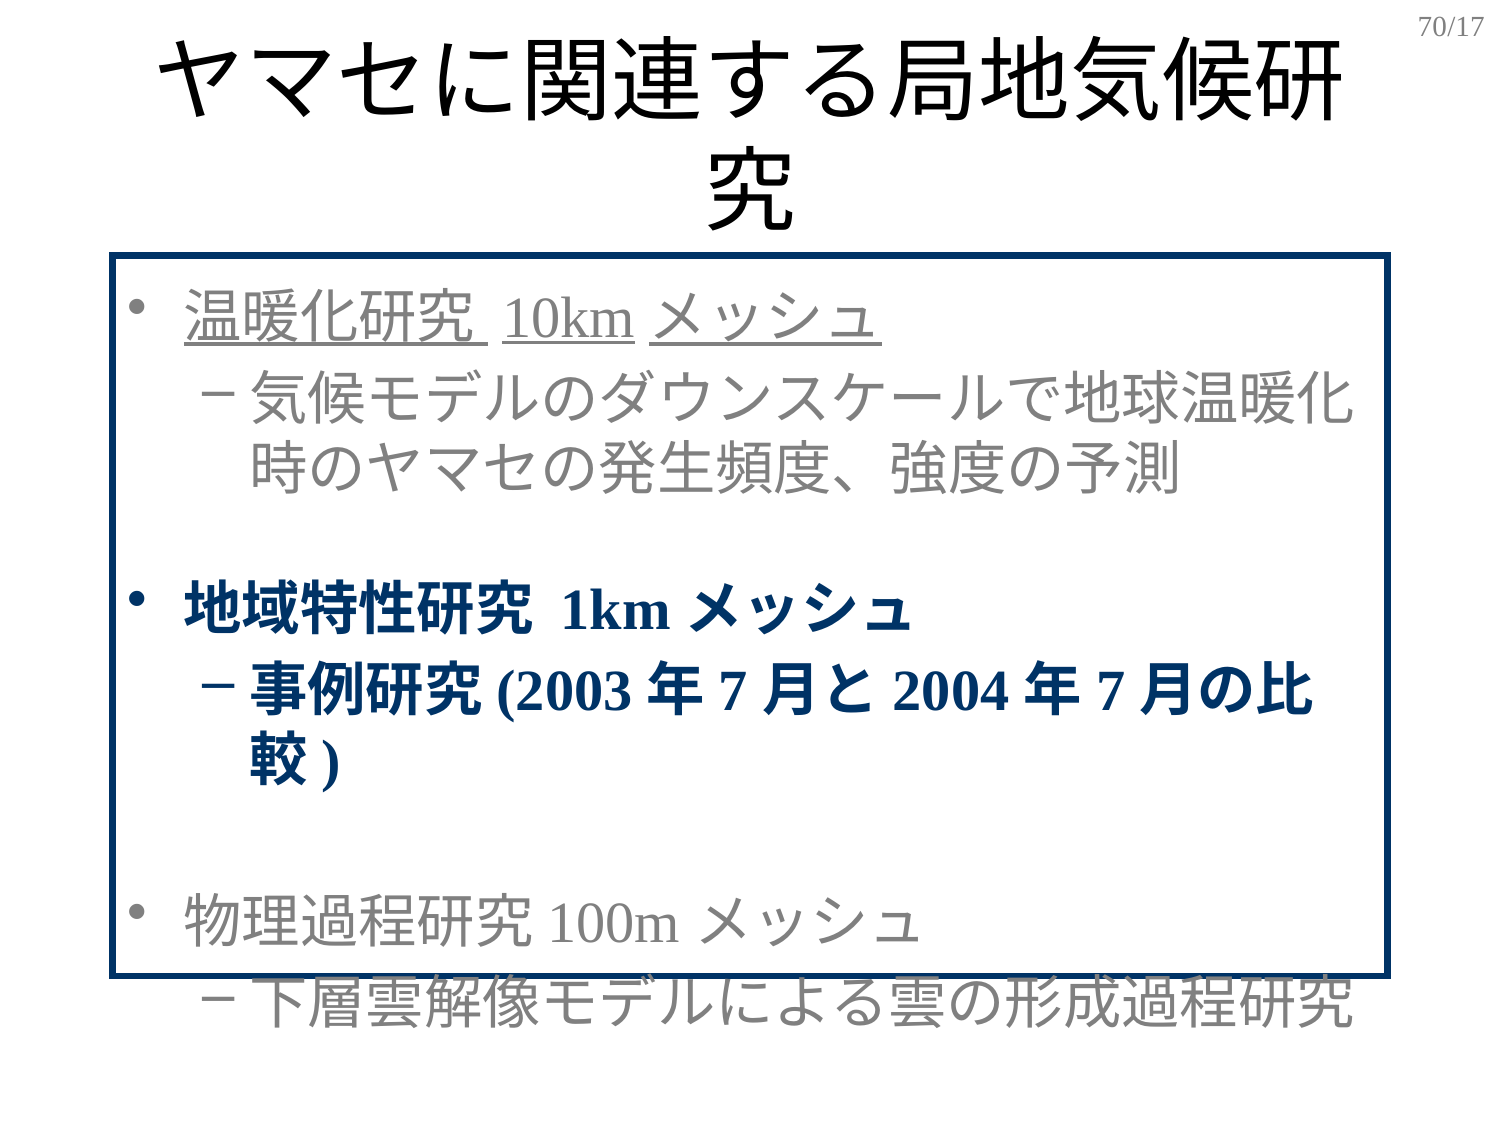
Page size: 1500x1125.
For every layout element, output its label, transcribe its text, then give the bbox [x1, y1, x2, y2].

title ヤマセに関連する局地気候研究 [112, 77, 1388, 187]
list 温暖化研究 10kmメッシュ 気候モデルのダウンスケールで地球温暖化時のヤマセの発生頻度、強度の予測 地域特性研究 1kmメッシュ 事例研究(2003年7月と2004年7月の比較) 物理過程研究100mメッシュ 下層雲解像モデルによる雲の形成過程研究 [112, 255, 1388, 977]
slide_number 70/17 [1287, 0, 1500, 63]
